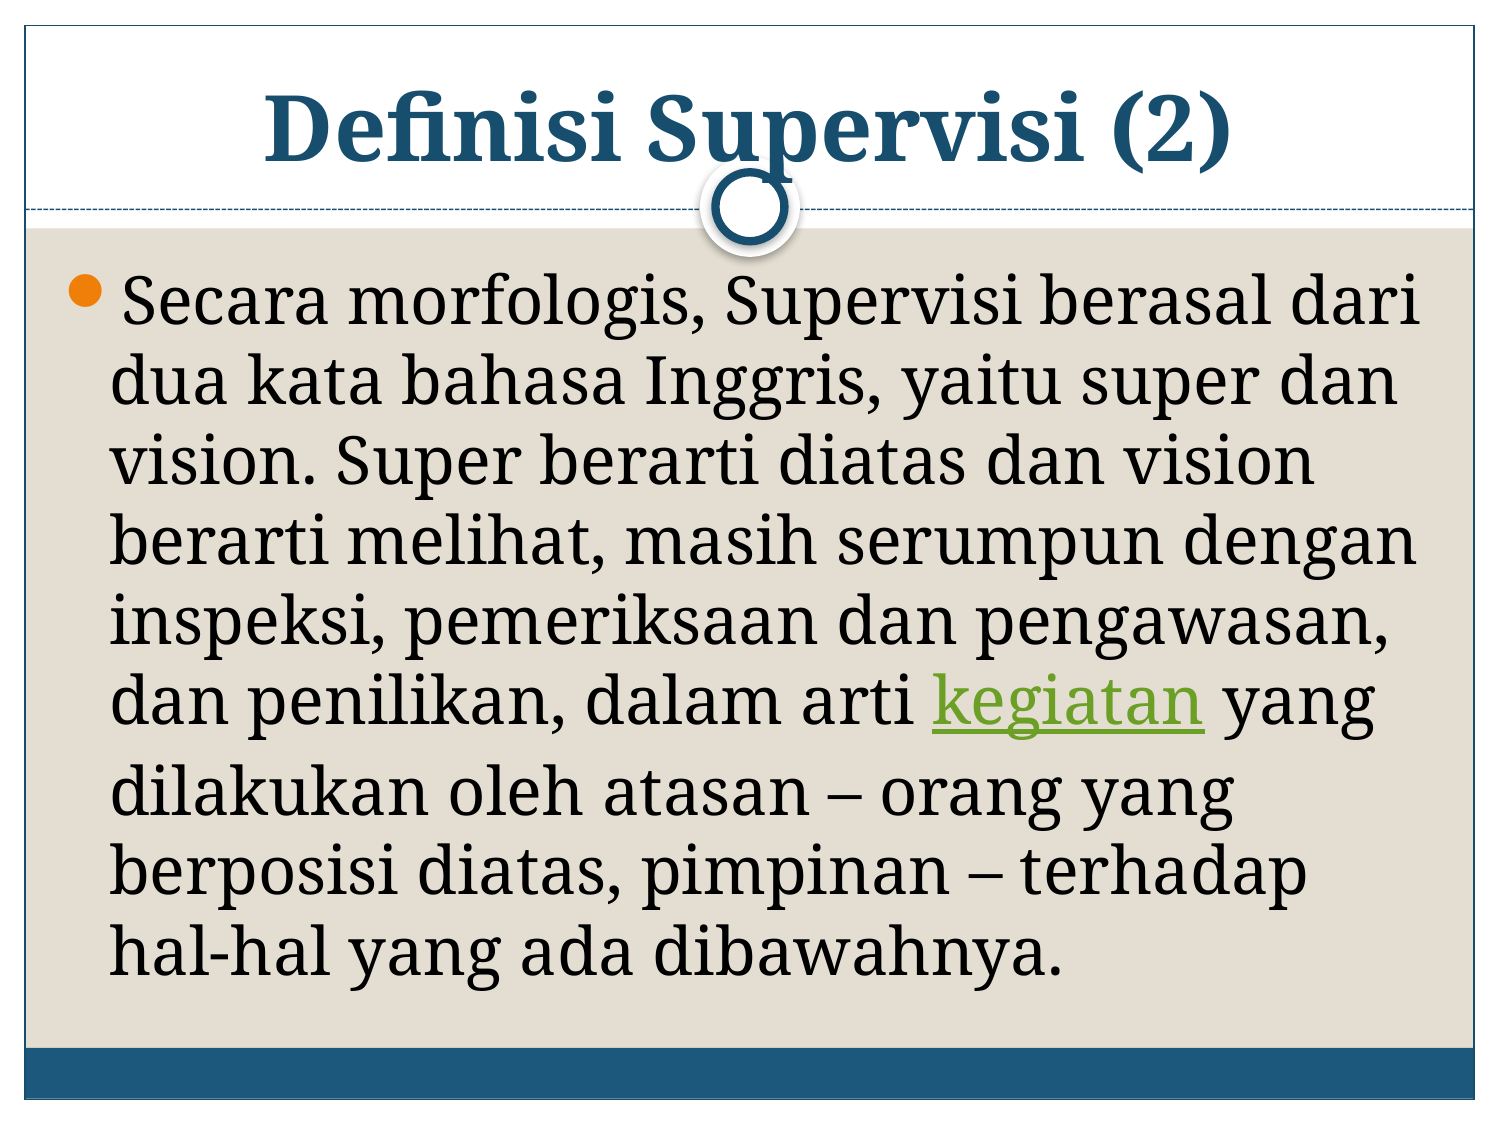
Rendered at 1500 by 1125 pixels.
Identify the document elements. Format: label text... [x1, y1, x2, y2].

list Secara morfologis, Supervisi berasal dari dua kata bahasa Inggris, yaitu super dan vision. Super berarti diatas dan vision berarti melihat, masih serumpun dengan inspeksi, pemeriksaan dan pengawasan, dan penilikan, dalam arti kegiatan yang dilakukan oleh atasan – orang yang berposisi diatas, pimpinan – terhadap hal-hal yang ada dibawahnya. [49, 250, 1445, 1025]
title Definisi Supervisi (2) [49, 37, 1450, 188]
